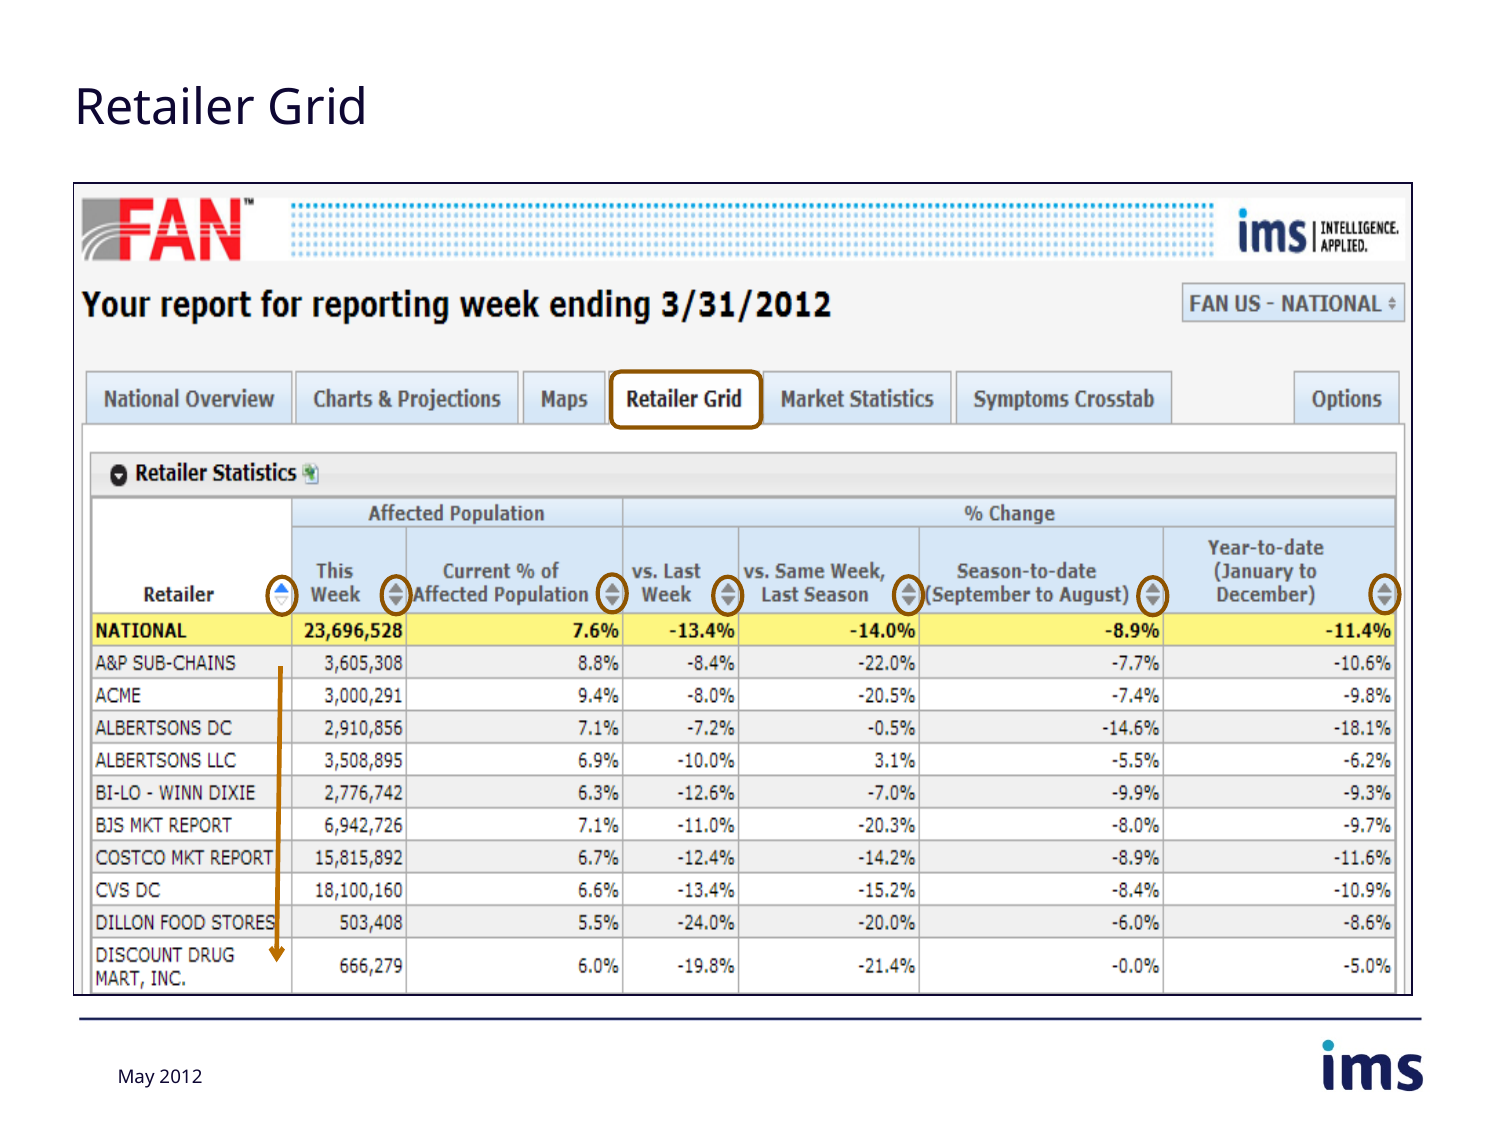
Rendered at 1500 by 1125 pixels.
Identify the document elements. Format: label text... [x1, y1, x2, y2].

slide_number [117, 1064, 1206, 1088]
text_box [276, 665, 281, 963]
picture [74, 183, 1412, 995]
picture [0, 1004, 1500, 1125]
title Retailer Grid [74, 74, 1425, 225]
